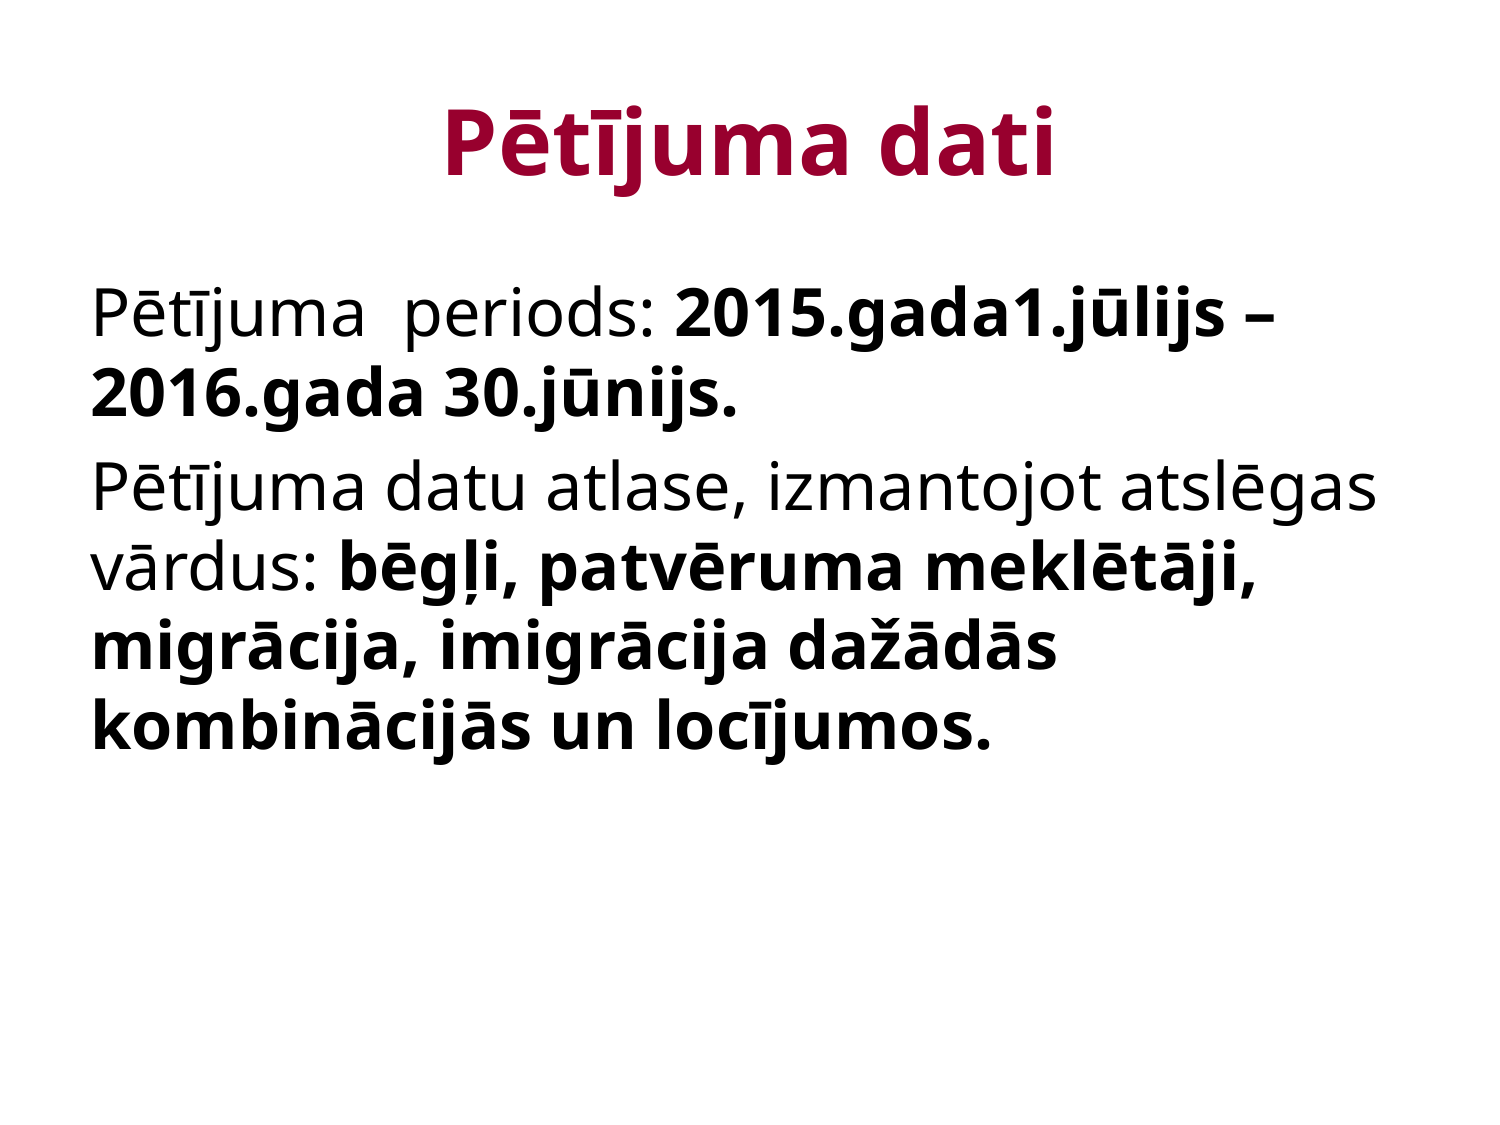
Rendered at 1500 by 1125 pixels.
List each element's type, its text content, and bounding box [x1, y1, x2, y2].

title Pētījuma dati [75, 45, 1425, 233]
list Pētījuma periods: 2015.gada1.jūlijs – 2016.gada 30.jūnijs. Pētījuma datu atlase, izmantojot atslēgas vārdus: bēgļi, patvēruma meklētāji, migrācija, imigrācija dažādās kombinācijās un locījumos. [75, 262, 1425, 1005]
